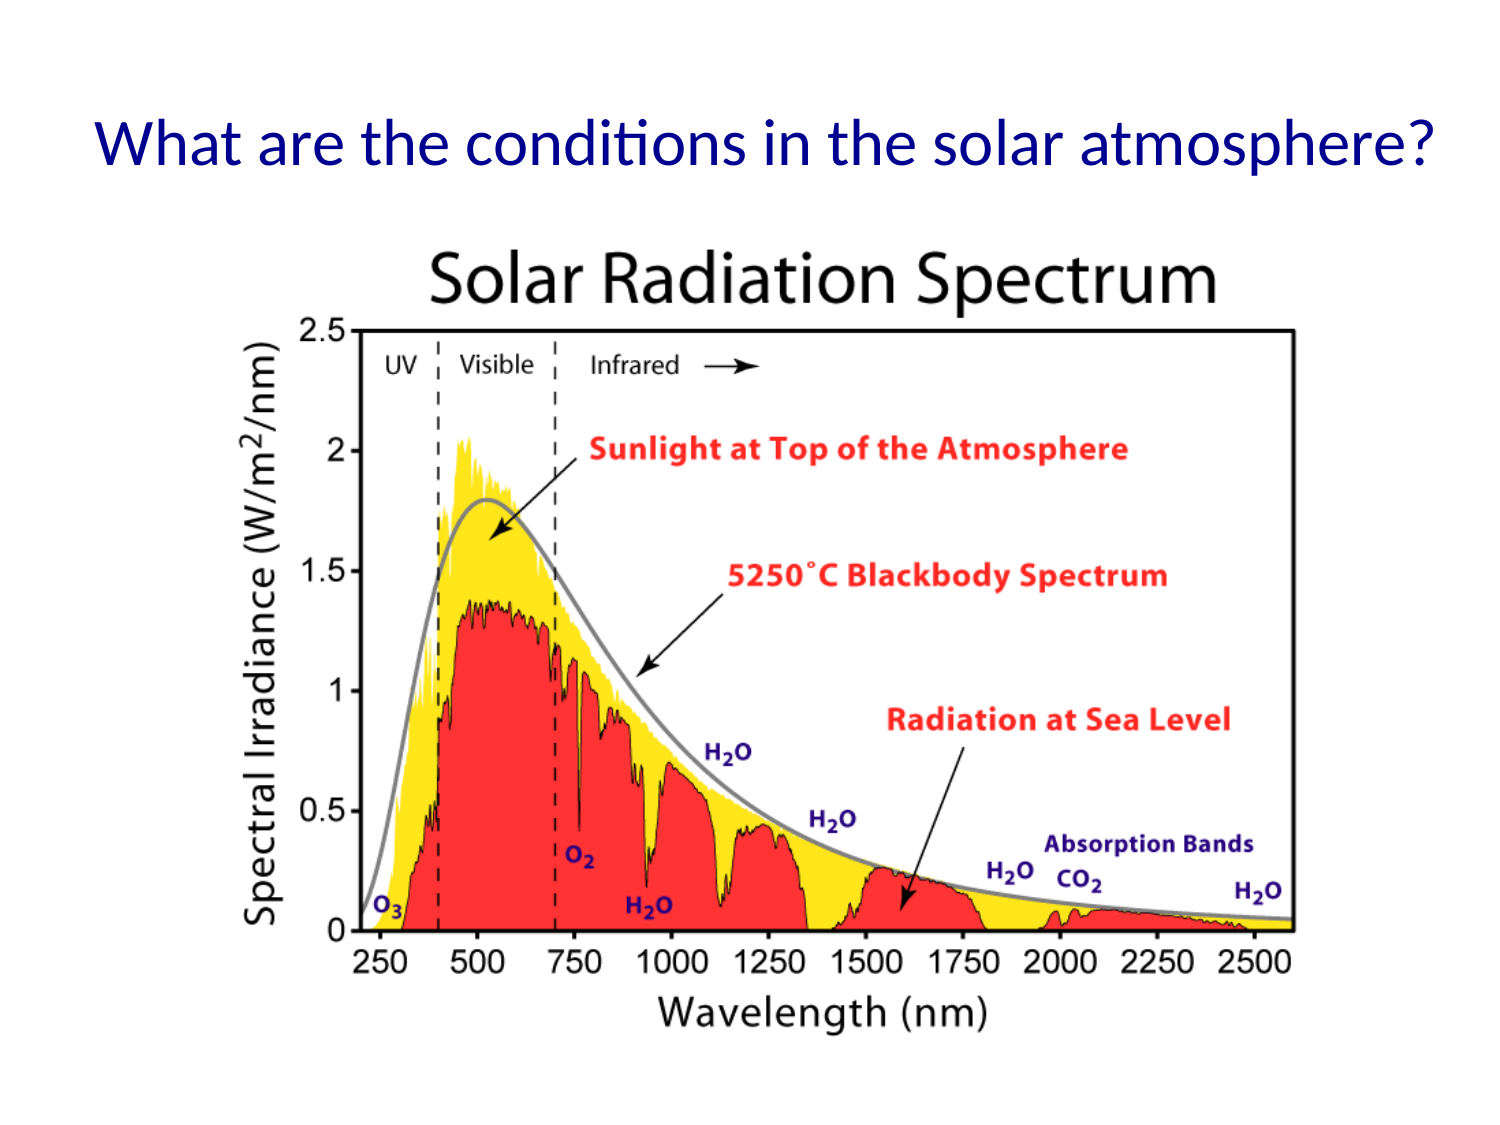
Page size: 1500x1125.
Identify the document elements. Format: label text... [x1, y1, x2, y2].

title What are the conditions in the solar atmosphere? [75, 45, 1459, 233]
picture [223, 232, 1317, 1045]
